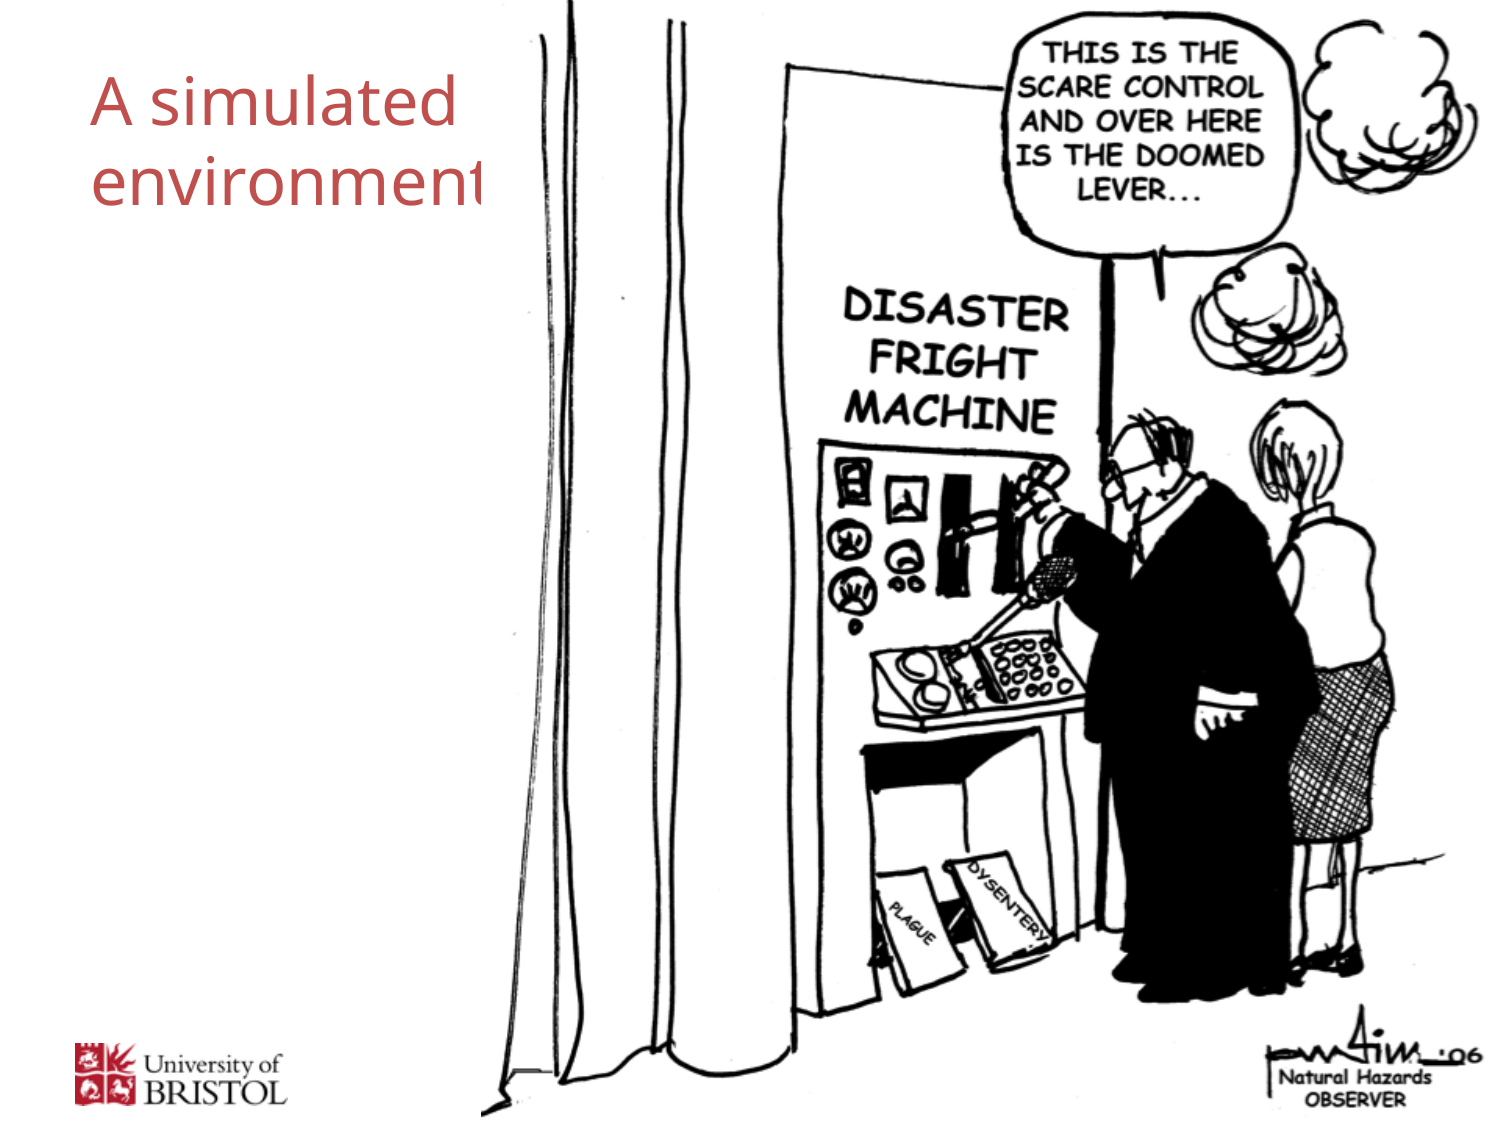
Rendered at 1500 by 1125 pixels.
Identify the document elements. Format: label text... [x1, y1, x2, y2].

picture [75, 1043, 288, 1106]
title A simulated environment! [75, 45, 476, 233]
picture [481, 0, 1500, 1125]
